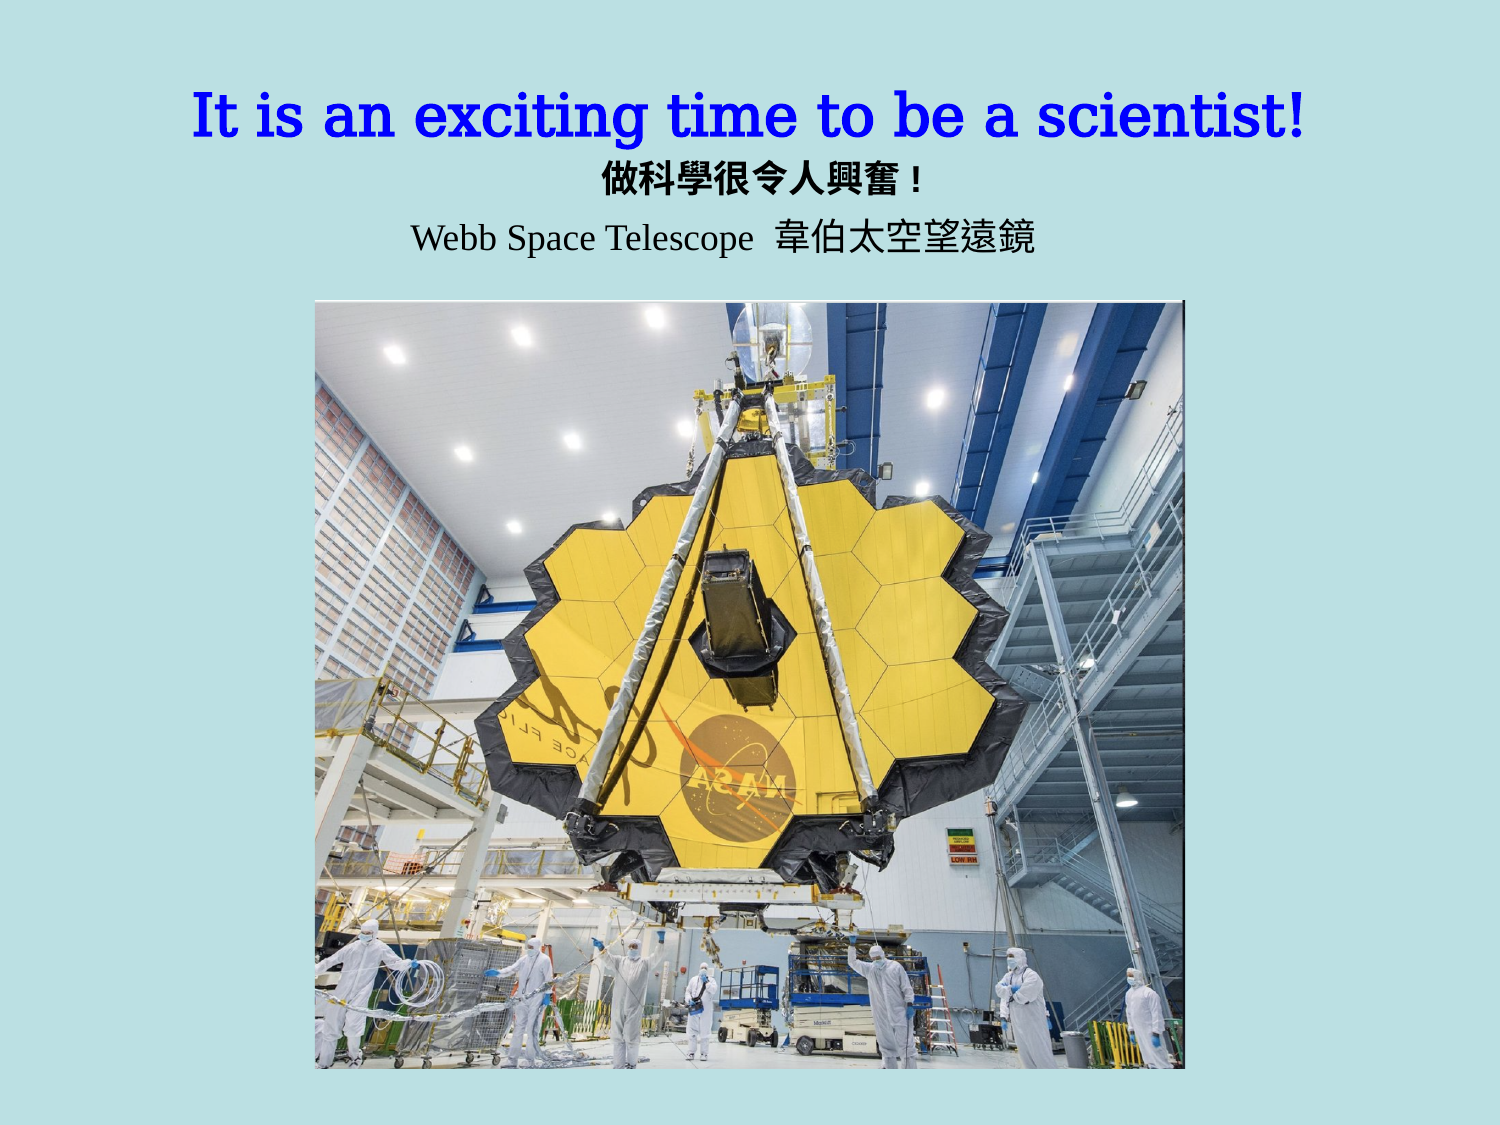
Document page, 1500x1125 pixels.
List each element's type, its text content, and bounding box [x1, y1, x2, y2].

text_box It is an exciting time to be a scientist! [0, 0, 1500, 225]
text_box Webb Space Telescope 韋伯太空望遠鏡 [395, 205, 1069, 266]
text_box 做科學很令人興奮! [383, 147, 1140, 208]
picture [314, 300, 1186, 1069]
